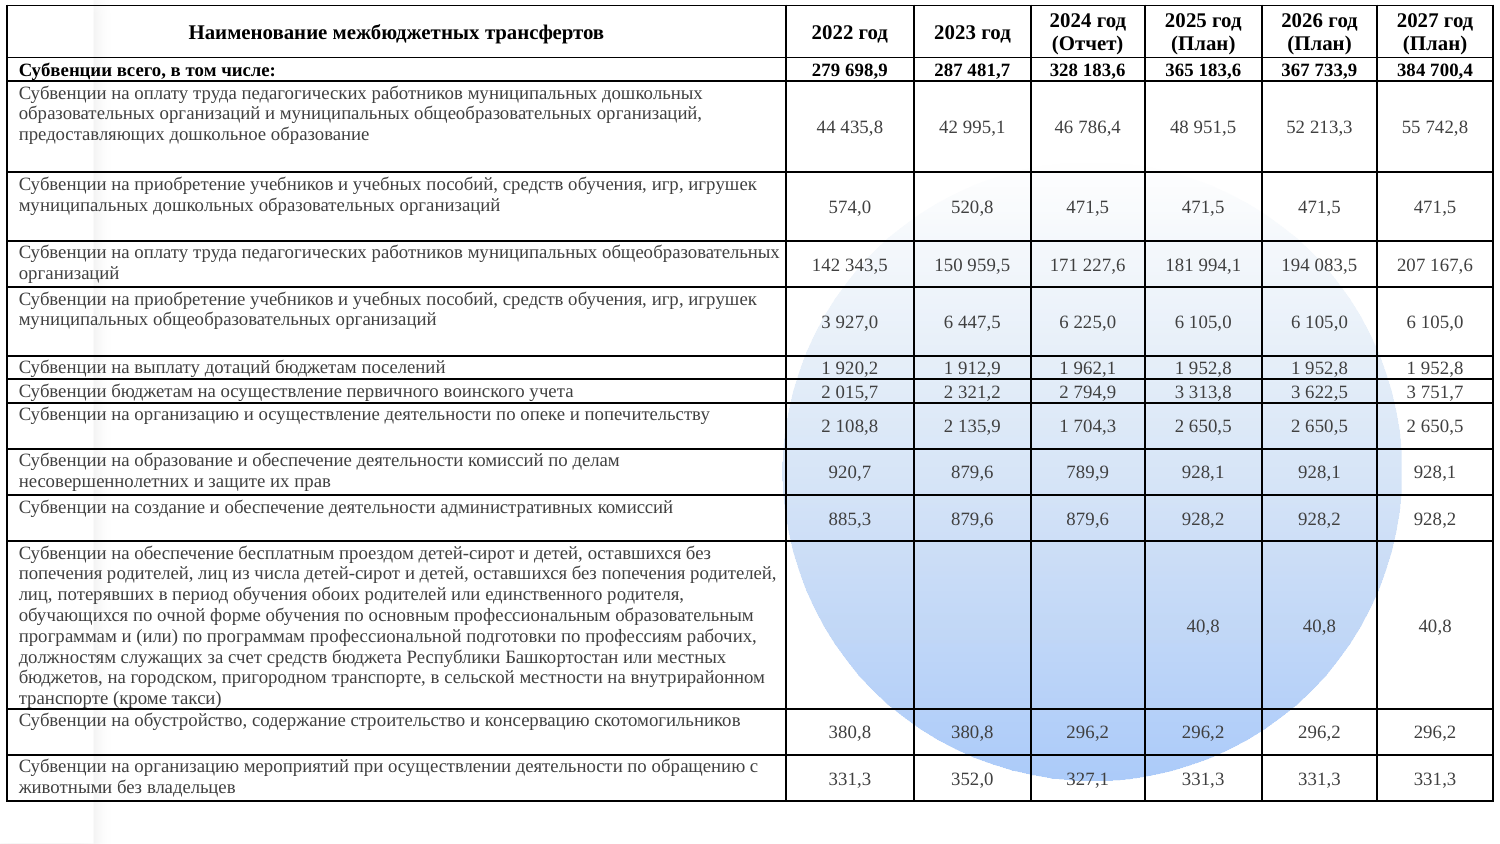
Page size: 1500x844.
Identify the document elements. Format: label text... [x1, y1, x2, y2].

table_cell 40,8 [1263, 542, 1376, 708]
table_cell 48 951,5 [1146, 82, 1261, 171]
table_header 2027 год (План) [1378, 6, 1492, 57]
table_cell 181 994,1 [1146, 242, 1261, 286]
table_cell 150 959,5 [915, 242, 1030, 286]
table_cell 365 183,6 [1146, 58, 1261, 80]
table_cell 1 962,1 [1032, 357, 1144, 378]
table_cell 885,3 [787, 496, 913, 540]
table_cell 279 698,9 [787, 58, 913, 80]
table_cell 928,2 [1146, 496, 1261, 540]
table_cell Субвенции на приобретение учебников и учебных пособий, средств обучения, игр, игрушек муниципальных дошкольных образовательных организаций [8, 173, 785, 240]
table_cell 6 105,0 [1263, 288, 1376, 355]
table_cell Субвенции на организацию мероприятий при осуществлении деятельности по обращению с животными без владельцев [8, 756, 785, 800]
table_cell 331,3 [1378, 756, 1492, 800]
table_cell 331,3 [787, 756, 913, 800]
table_cell 520,8 [915, 173, 1030, 240]
table_cell 2 108,8 [787, 404, 913, 448]
table_cell 40,8 [1146, 542, 1261, 708]
table_cell Субвенции бюджетам на осуществление первичного воинского учета [8, 380, 785, 402]
table_cell 44 435,8 [787, 82, 913, 171]
table_header 2022 год [787, 6, 913, 57]
table_cell 471,5 [1378, 173, 1492, 240]
table_header 2024 год (Отчет) [1032, 6, 1144, 57]
table_header 2026 год (План) [1263, 6, 1376, 57]
table_cell [915, 542, 1030, 708]
table_cell 331,3 [1263, 756, 1376, 800]
table_cell 2 135,9 [915, 404, 1030, 448]
table_cell Субвенции на оплату труда педагогических работников муниципальных общеобразовательных организаций [8, 242, 785, 286]
table_cell 384 700,4 [1378, 58, 1492, 80]
table_cell 296,2 [1032, 710, 1144, 754]
table_cell 380,8 [787, 710, 913, 754]
table_cell 42 995,1 [915, 82, 1030, 171]
table_cell 1 952,8 [1146, 357, 1261, 378]
table_cell 40,8 [1378, 542, 1492, 708]
table_cell [1032, 542, 1144, 708]
table_cell 3 313,8 [1146, 380, 1261, 402]
table_cell 2 650,5 [1146, 404, 1261, 448]
table_cell 1 912,9 [915, 357, 1030, 378]
table_cell 928,2 [1263, 496, 1376, 540]
table_cell 1 952,8 [1263, 357, 1376, 378]
table_cell Субвенции на обеспечение бесплатным проездом детей-сирот и детей, оставшихся без попечения родителей, лиц из числа детей-сирот и детей, оставшихся без попечения родителей, лиц, потерявших в период обучения обоих родителей или единственного родителя, обучающихся по очной форме обучения по основным профессиональным образовательным программам и (или) по программам профессиональной подготовки по профессиям рабочих, должностям служащих за счет средств бюджета Республики Башкортостан или местных бюджетов, на городском, пригородном транспорте, в сельской местности на внутрирайонном транспорте (кроме такси) [8, 542, 785, 708]
table_header 2023 год [915, 6, 1030, 57]
table_cell 6 105,0 [1146, 288, 1261, 355]
table_cell 207 167,6 [1378, 242, 1492, 286]
table_cell 2 321,2 [915, 380, 1030, 402]
table_cell 287 481,7 [915, 58, 1030, 80]
table_cell 6 447,5 [915, 288, 1030, 355]
table_cell 328 183,6 [1032, 58, 1144, 80]
table_cell 1 952,8 [1378, 357, 1492, 378]
table_cell 471,5 [1263, 173, 1376, 240]
table_cell 52 213,3 [1263, 82, 1376, 171]
table_cell 471,5 [1032, 173, 1144, 240]
table_cell 928,2 [1378, 496, 1492, 540]
table_cell 3 751,7 [1378, 380, 1492, 402]
table_cell Субвенции всего, в том числе: [8, 58, 785, 80]
table_cell 928,1 [1146, 450, 1261, 494]
table_cell 296,2 [1146, 710, 1261, 754]
table_cell 1 704,3 [1032, 404, 1144, 448]
table_cell 920,7 [787, 450, 913, 494]
table_cell Субвенции на выплату дотаций бюджетам поселений [8, 357, 785, 378]
table_cell 574,0 [787, 173, 913, 240]
table_cell 2 015,7 [787, 380, 913, 402]
table_header 2025 год (План) [1146, 6, 1261, 57]
table_cell 380,8 [915, 710, 1030, 754]
table_cell 1 920,2 [787, 357, 913, 378]
table_cell Субвенции на создание и обеспечение деятельности административных комиссий [8, 496, 785, 540]
table_cell 55 742,8 [1378, 82, 1492, 171]
table_cell 789,9 [1032, 450, 1144, 494]
table_cell 879,6 [1032, 496, 1144, 540]
table_cell 2 650,5 [1263, 404, 1376, 448]
table_cell 3 622,5 [1263, 380, 1376, 402]
table_cell 471,5 [1146, 173, 1261, 240]
table_cell 194 083,5 [1263, 242, 1376, 286]
table_cell 331,3 [1146, 756, 1261, 800]
table_cell 327,1 [1032, 756, 1144, 800]
table_cell Субвенции на приобретение учебников и учебных пособий, средств обучения, игр, игрушек муниципальных общеобразовательных организаций [8, 288, 785, 355]
table_cell 928,1 [1263, 450, 1376, 494]
table_cell 928,1 [1378, 450, 1492, 494]
table_cell 879,6 [915, 496, 1030, 540]
table_cell [787, 542, 913, 708]
table_cell Субвенции на обустройство, содержание строительство и консервацию скотомогильников [8, 710, 785, 754]
table_cell 296,2 [1263, 710, 1376, 754]
table_cell 367 733,9 [1263, 58, 1376, 80]
table_cell 46 786,4 [1032, 82, 1144, 171]
table_cell 879,6 [915, 450, 1030, 494]
table_cell Субвенции на образование и обеспечение деятельности комиссий по делам несовершеннолетних и защите их прав [8, 450, 785, 494]
table_cell 2 650,5 [1378, 404, 1492, 448]
table_cell 6 225,0 [1032, 288, 1144, 355]
table_cell 142 343,5 [787, 242, 913, 286]
table_cell 6 105,0 [1378, 288, 1492, 355]
table_cell 171 227,6 [1032, 242, 1144, 286]
table_cell 352,0 [915, 756, 1030, 800]
table_cell 296,2 [1378, 710, 1492, 754]
table_cell Субвенции на организацию и осуществление деятельности по опеке и попечительству [8, 404, 785, 448]
table_cell Субвенции на оплату труда педагогических работников муниципальных дошкольных образовательных организаций и муниципальных общеобразовательных организаций, предоставляющих дошкольное образование [8, 82, 785, 171]
table_cell 2 794,9 [1032, 380, 1144, 402]
table_header Наименование межбюджетных трансфертов [8, 6, 785, 57]
table_cell 3 927,0 [787, 288, 913, 355]
